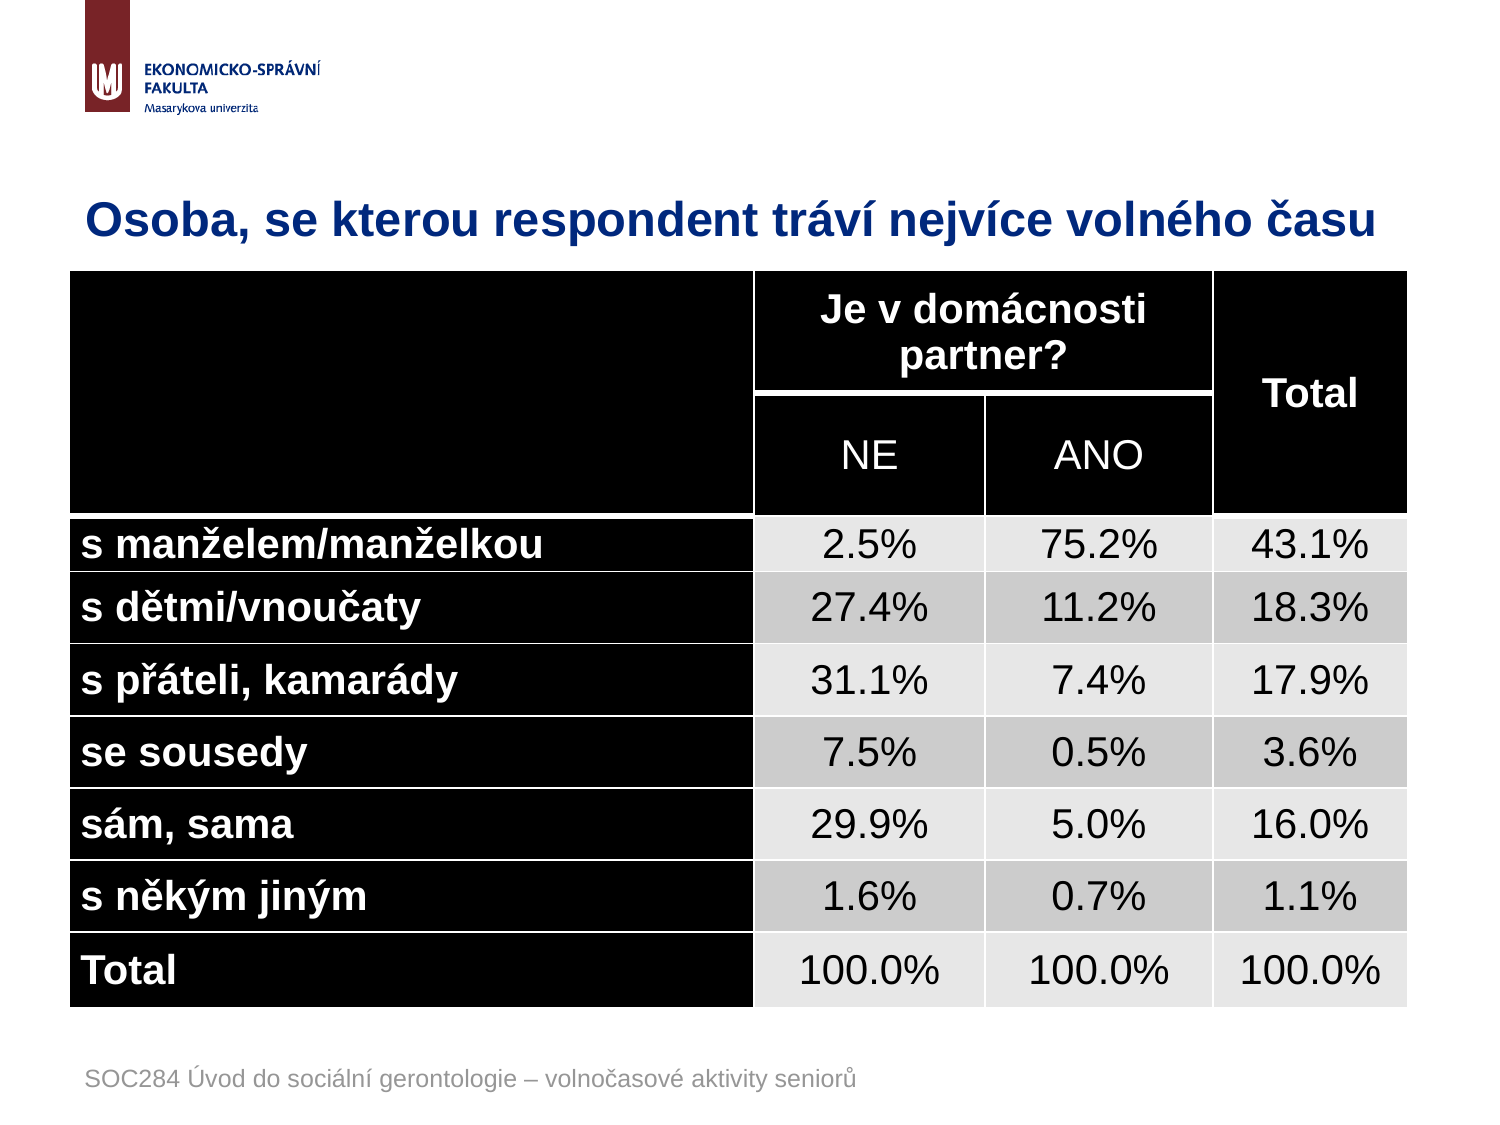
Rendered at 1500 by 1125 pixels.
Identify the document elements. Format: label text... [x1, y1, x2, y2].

table_cell 11.2% [986, 572, 1212, 643]
table_cell s přáteli, kamarády [70, 644, 753, 715]
table_cell 16.0% [1214, 789, 1407, 859]
table_cell 43.1% [1214, 519, 1407, 571]
table_cell 1.6% [755, 861, 984, 931]
table_cell s někým jiným [70, 861, 753, 931]
table_cell 100.0% [1214, 933, 1407, 1007]
table_cell 100.0% [986, 933, 1212, 1007]
table_header Total [1214, 271, 1407, 513]
table_cell Total [70, 933, 753, 1007]
table_cell 0.7% [986, 861, 1212, 931]
table_cell 7.4% [986, 644, 1212, 715]
table_cell s dětmi/vnoučaty [70, 572, 753, 643]
table_cell 31.1% [755, 644, 984, 715]
table_cell 100.0% [755, 933, 984, 1007]
table_header Je v domácnosti partner? [755, 271, 1212, 390]
table_header [70, 271, 753, 513]
table_cell 18.3% [1214, 572, 1407, 643]
table_cell 3.6% [1214, 717, 1407, 787]
title Osoba, se kterou respondent tráví nejvíce volného času [57, 124, 1420, 254]
table_cell 7.5% [755, 717, 984, 787]
table_cell 29.9% [755, 789, 984, 859]
table_cell ANO [986, 396, 1212, 515]
table_cell 75.2% [986, 517, 1212, 571]
table_cell 2.5% [755, 517, 984, 571]
table_cell NE [755, 396, 984, 515]
picture [0, 0, 1500, 1125]
table_cell sám, sama [70, 789, 753, 859]
table_cell 5.0% [986, 789, 1212, 859]
table_cell 27.4% [755, 572, 984, 643]
table_cell 1.1% [1214, 861, 1407, 931]
table_cell se sousedy [70, 717, 753, 787]
table_cell 0.5% [986, 717, 1212, 787]
table_cell 17.9% [1214, 644, 1407, 715]
table_cell s manželem/manželkou [70, 519, 753, 571]
footer SOC284 Úvod do sociální gerontologie – volnočasové aktivity seniorů [69, 1025, 1104, 1100]
